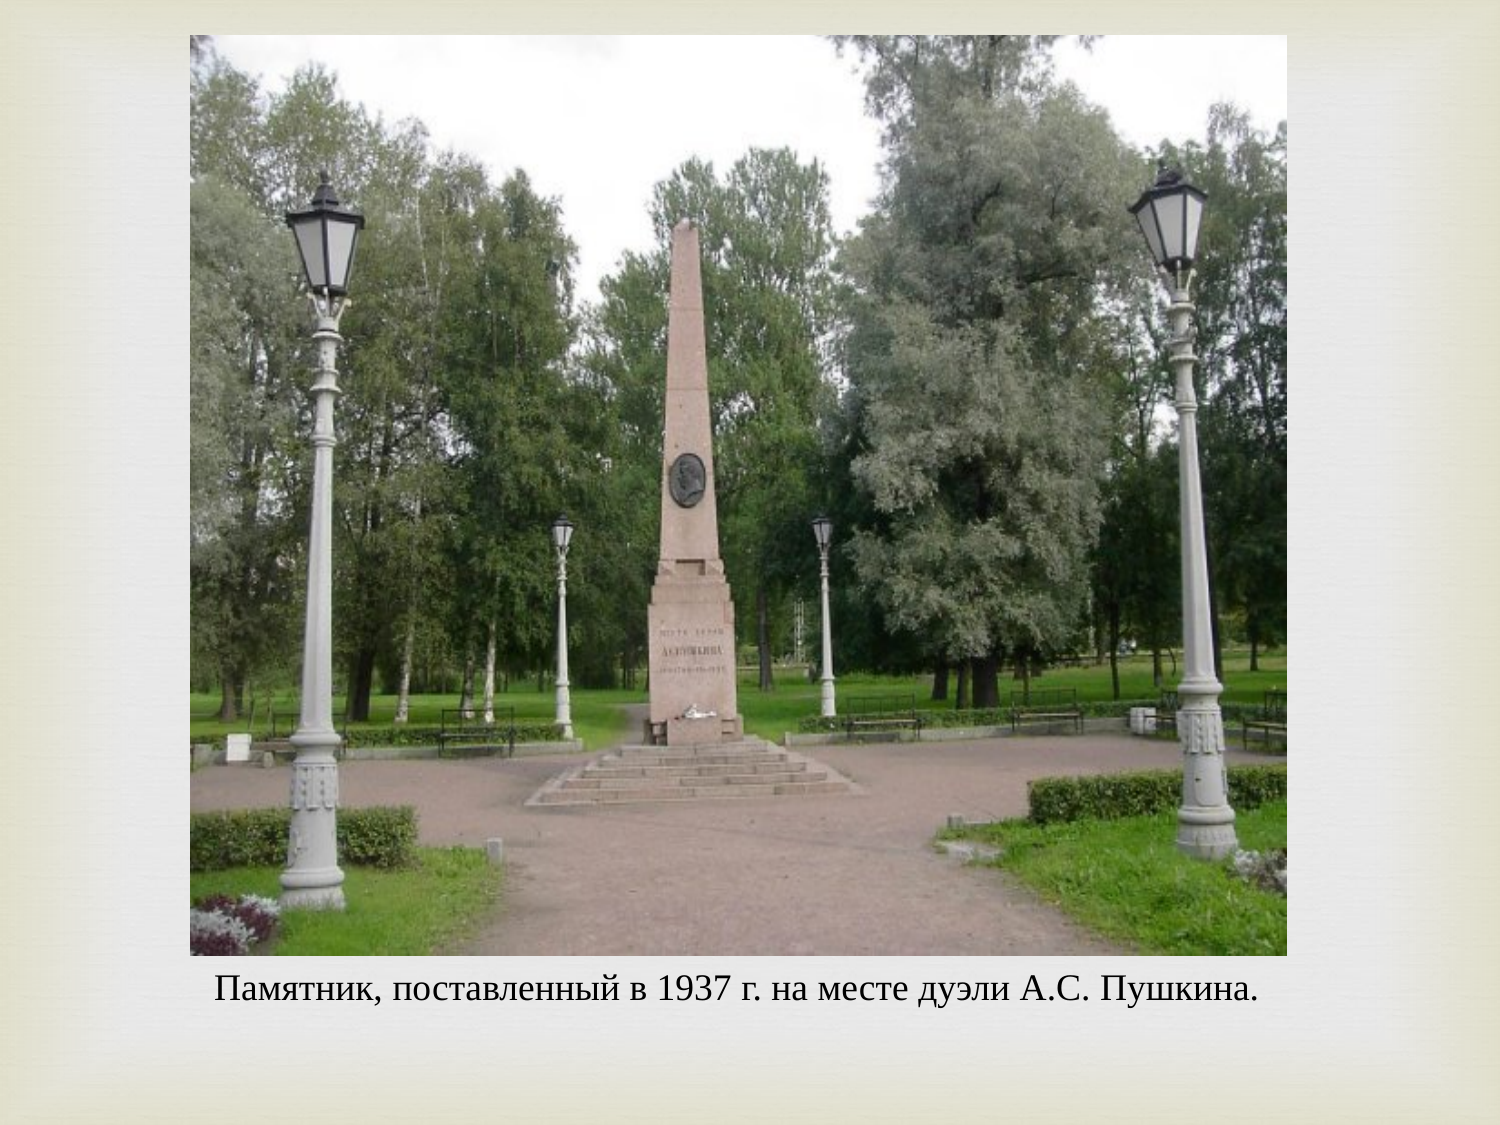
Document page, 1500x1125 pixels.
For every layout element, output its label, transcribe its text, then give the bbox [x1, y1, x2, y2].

text_box Памятник, поставленный в 1937 г. на месте дуэли А.С. Пушкина. [206, 956, 1270, 1016]
picture [0, 0, 1500, 1125]
